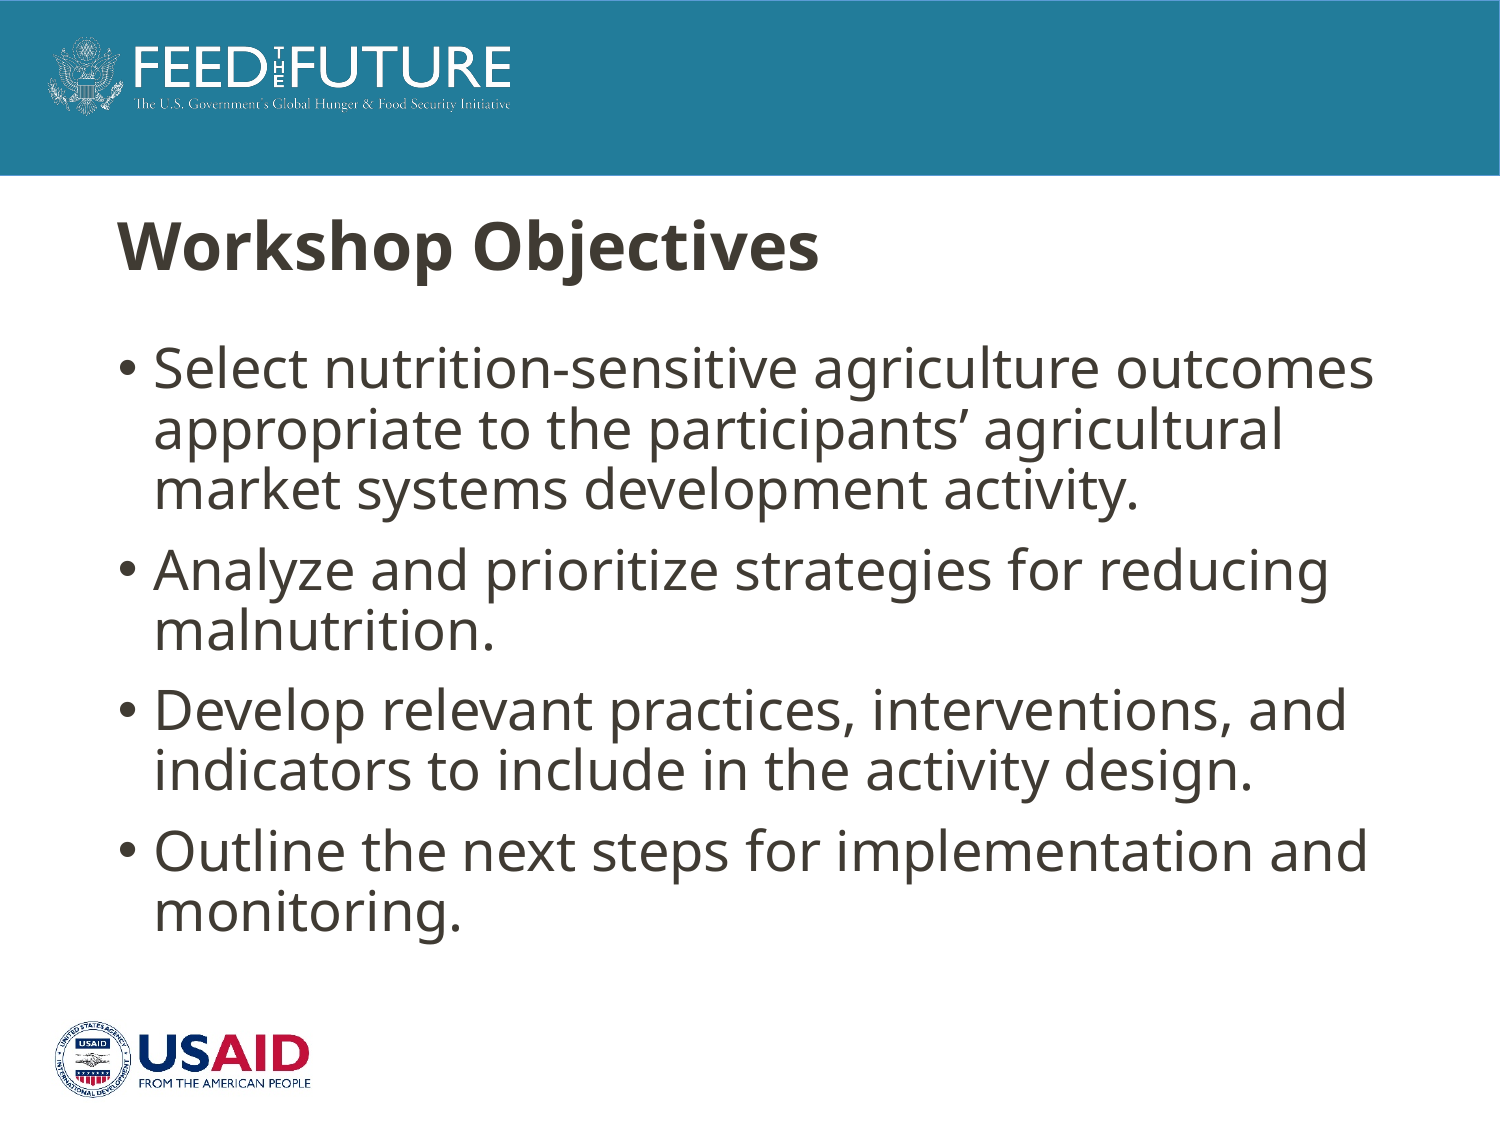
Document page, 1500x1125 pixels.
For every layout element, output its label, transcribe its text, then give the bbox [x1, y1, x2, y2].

list Select nutrition-sensitive agriculture outcomes appropriate to the participants’ agricultural market systems development activity. Analyze and prioritize strategies for reducing malnutrition. Develop relevant practices, interventions, and indicators to include in the activity design. Outline the next steps for implementation and monitoring. [103, 333, 1397, 976]
title Workshop Objectives [103, 205, 1397, 333]
picture [17, 1016, 321, 1103]
